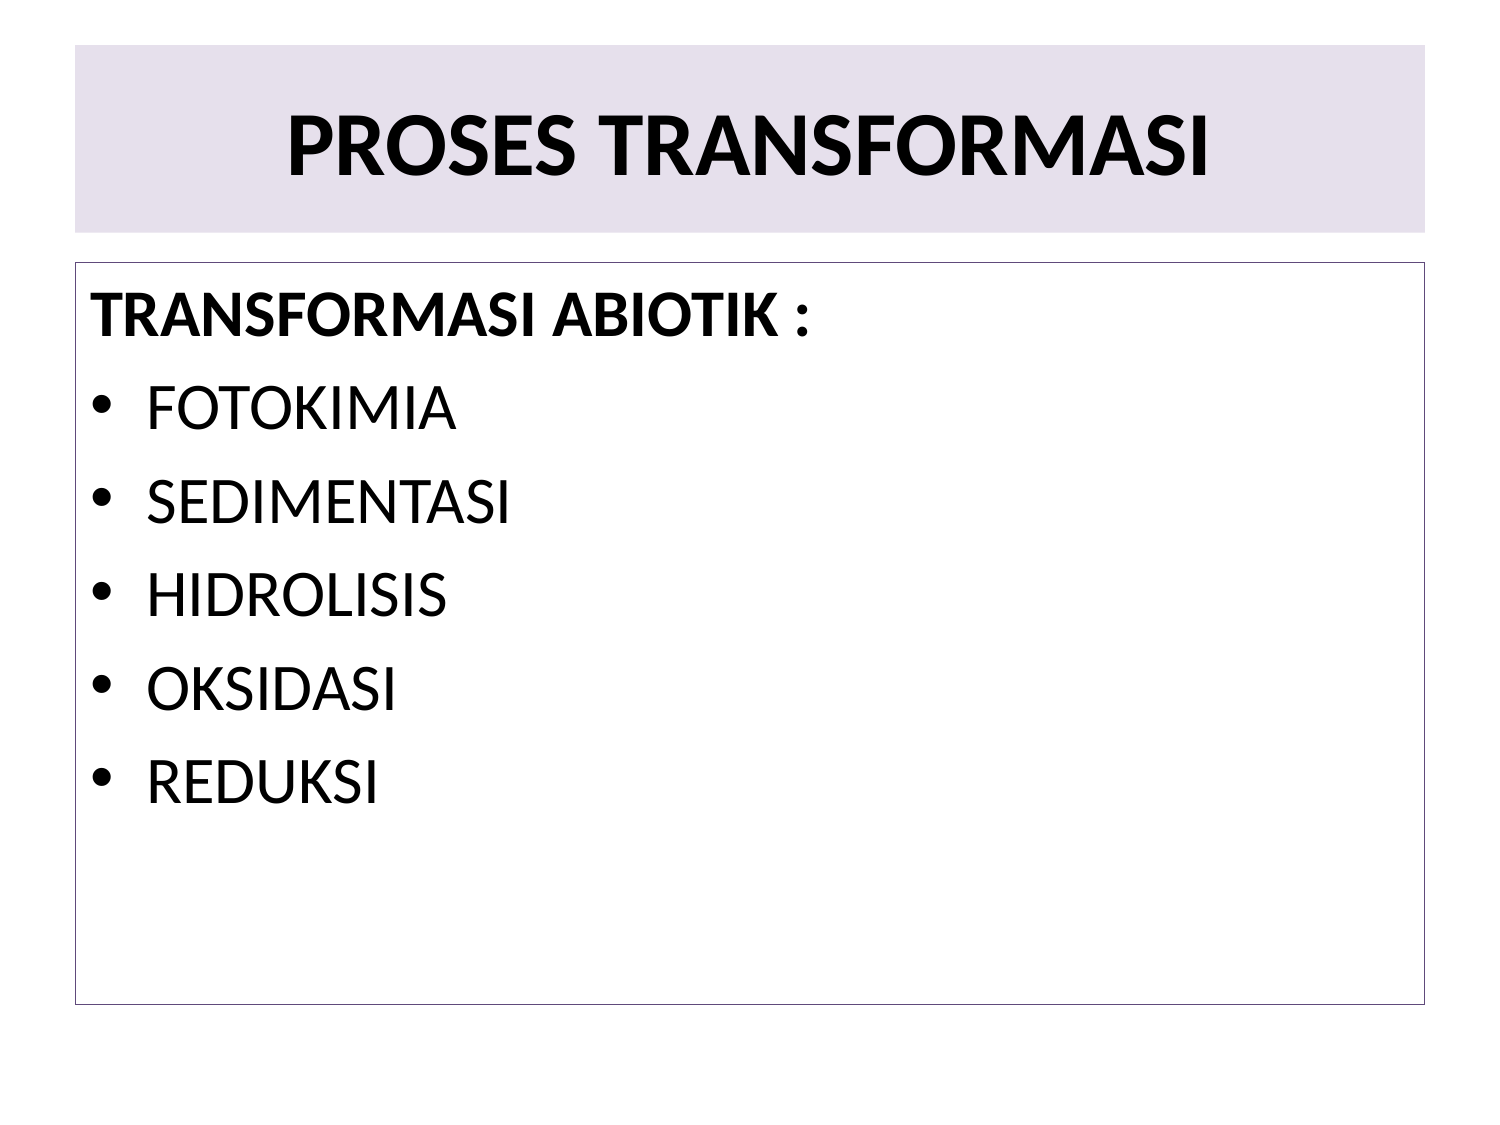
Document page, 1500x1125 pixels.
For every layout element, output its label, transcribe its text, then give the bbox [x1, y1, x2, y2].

list TRANSFORMASI ABIOTIK : FOTOKIMIA SEDIMENTASI HIDROLISIS OKSIDASI REDUKSI [75, 262, 1425, 1005]
title PROSES TRANSFORMASI [75, 45, 1425, 233]
